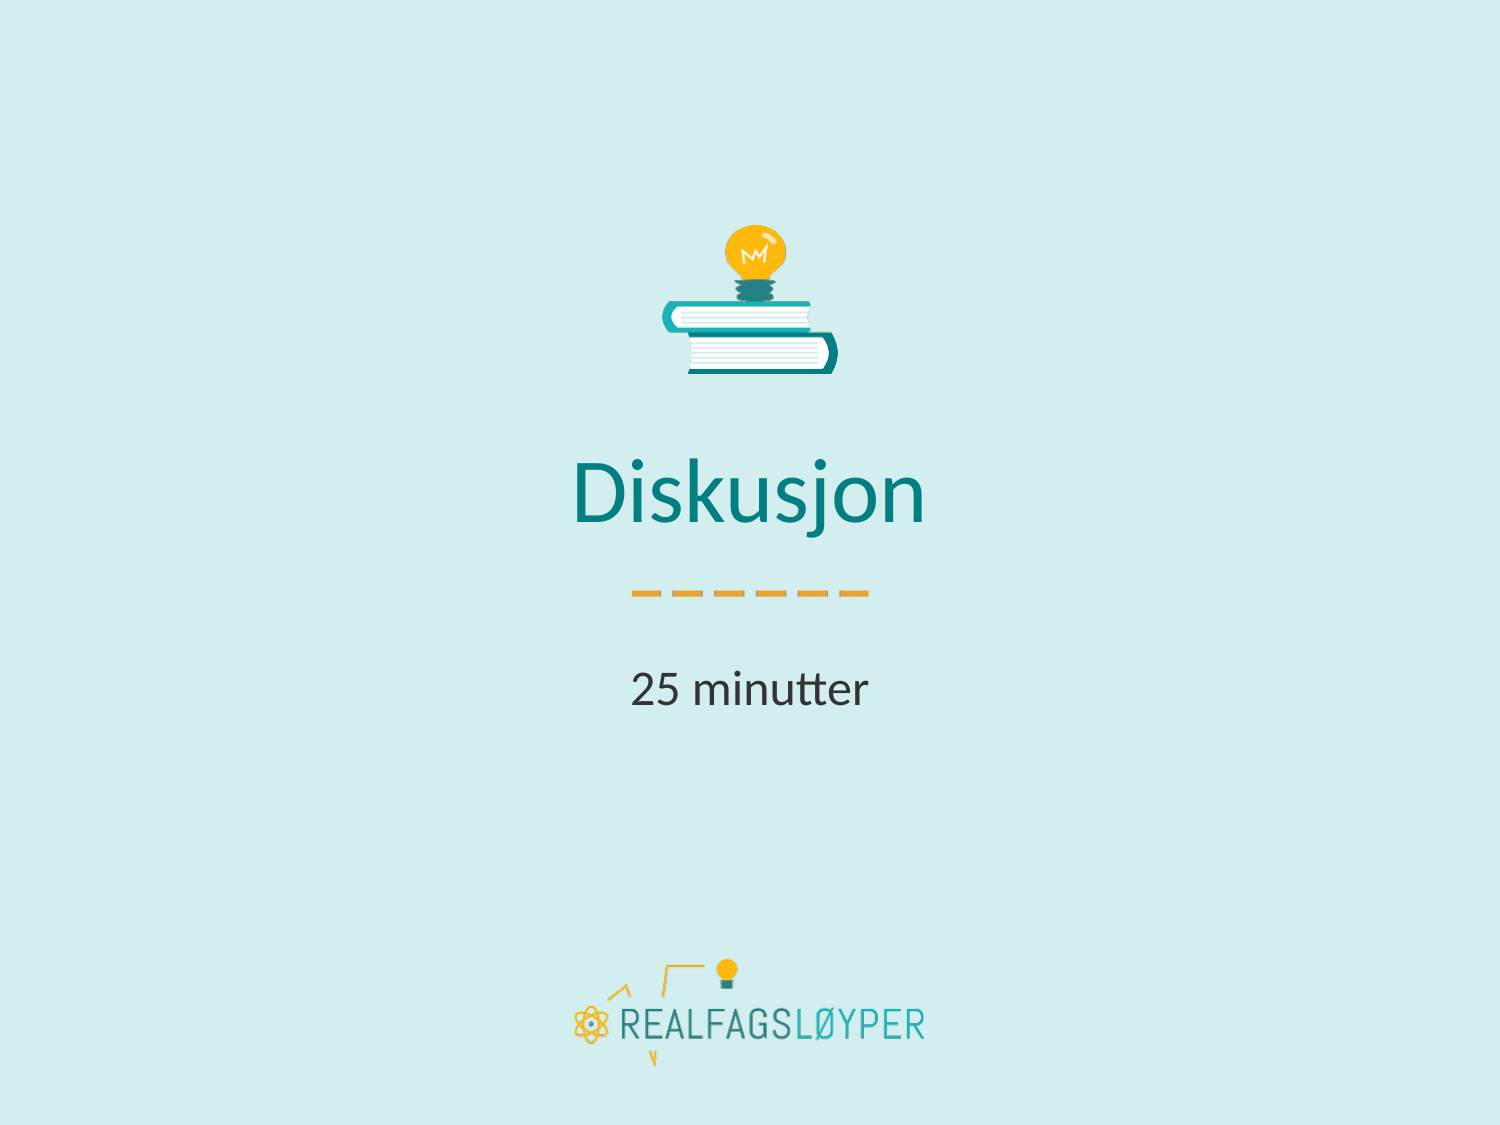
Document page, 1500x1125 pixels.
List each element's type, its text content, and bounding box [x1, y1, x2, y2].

subtitle 25 minutter [187, 654, 1313, 927]
picture [574, 959, 925, 1067]
picture [662, 225, 838, 374]
picture [632, 591, 868, 596]
title Diskusjon [90, 418, 1410, 567]
